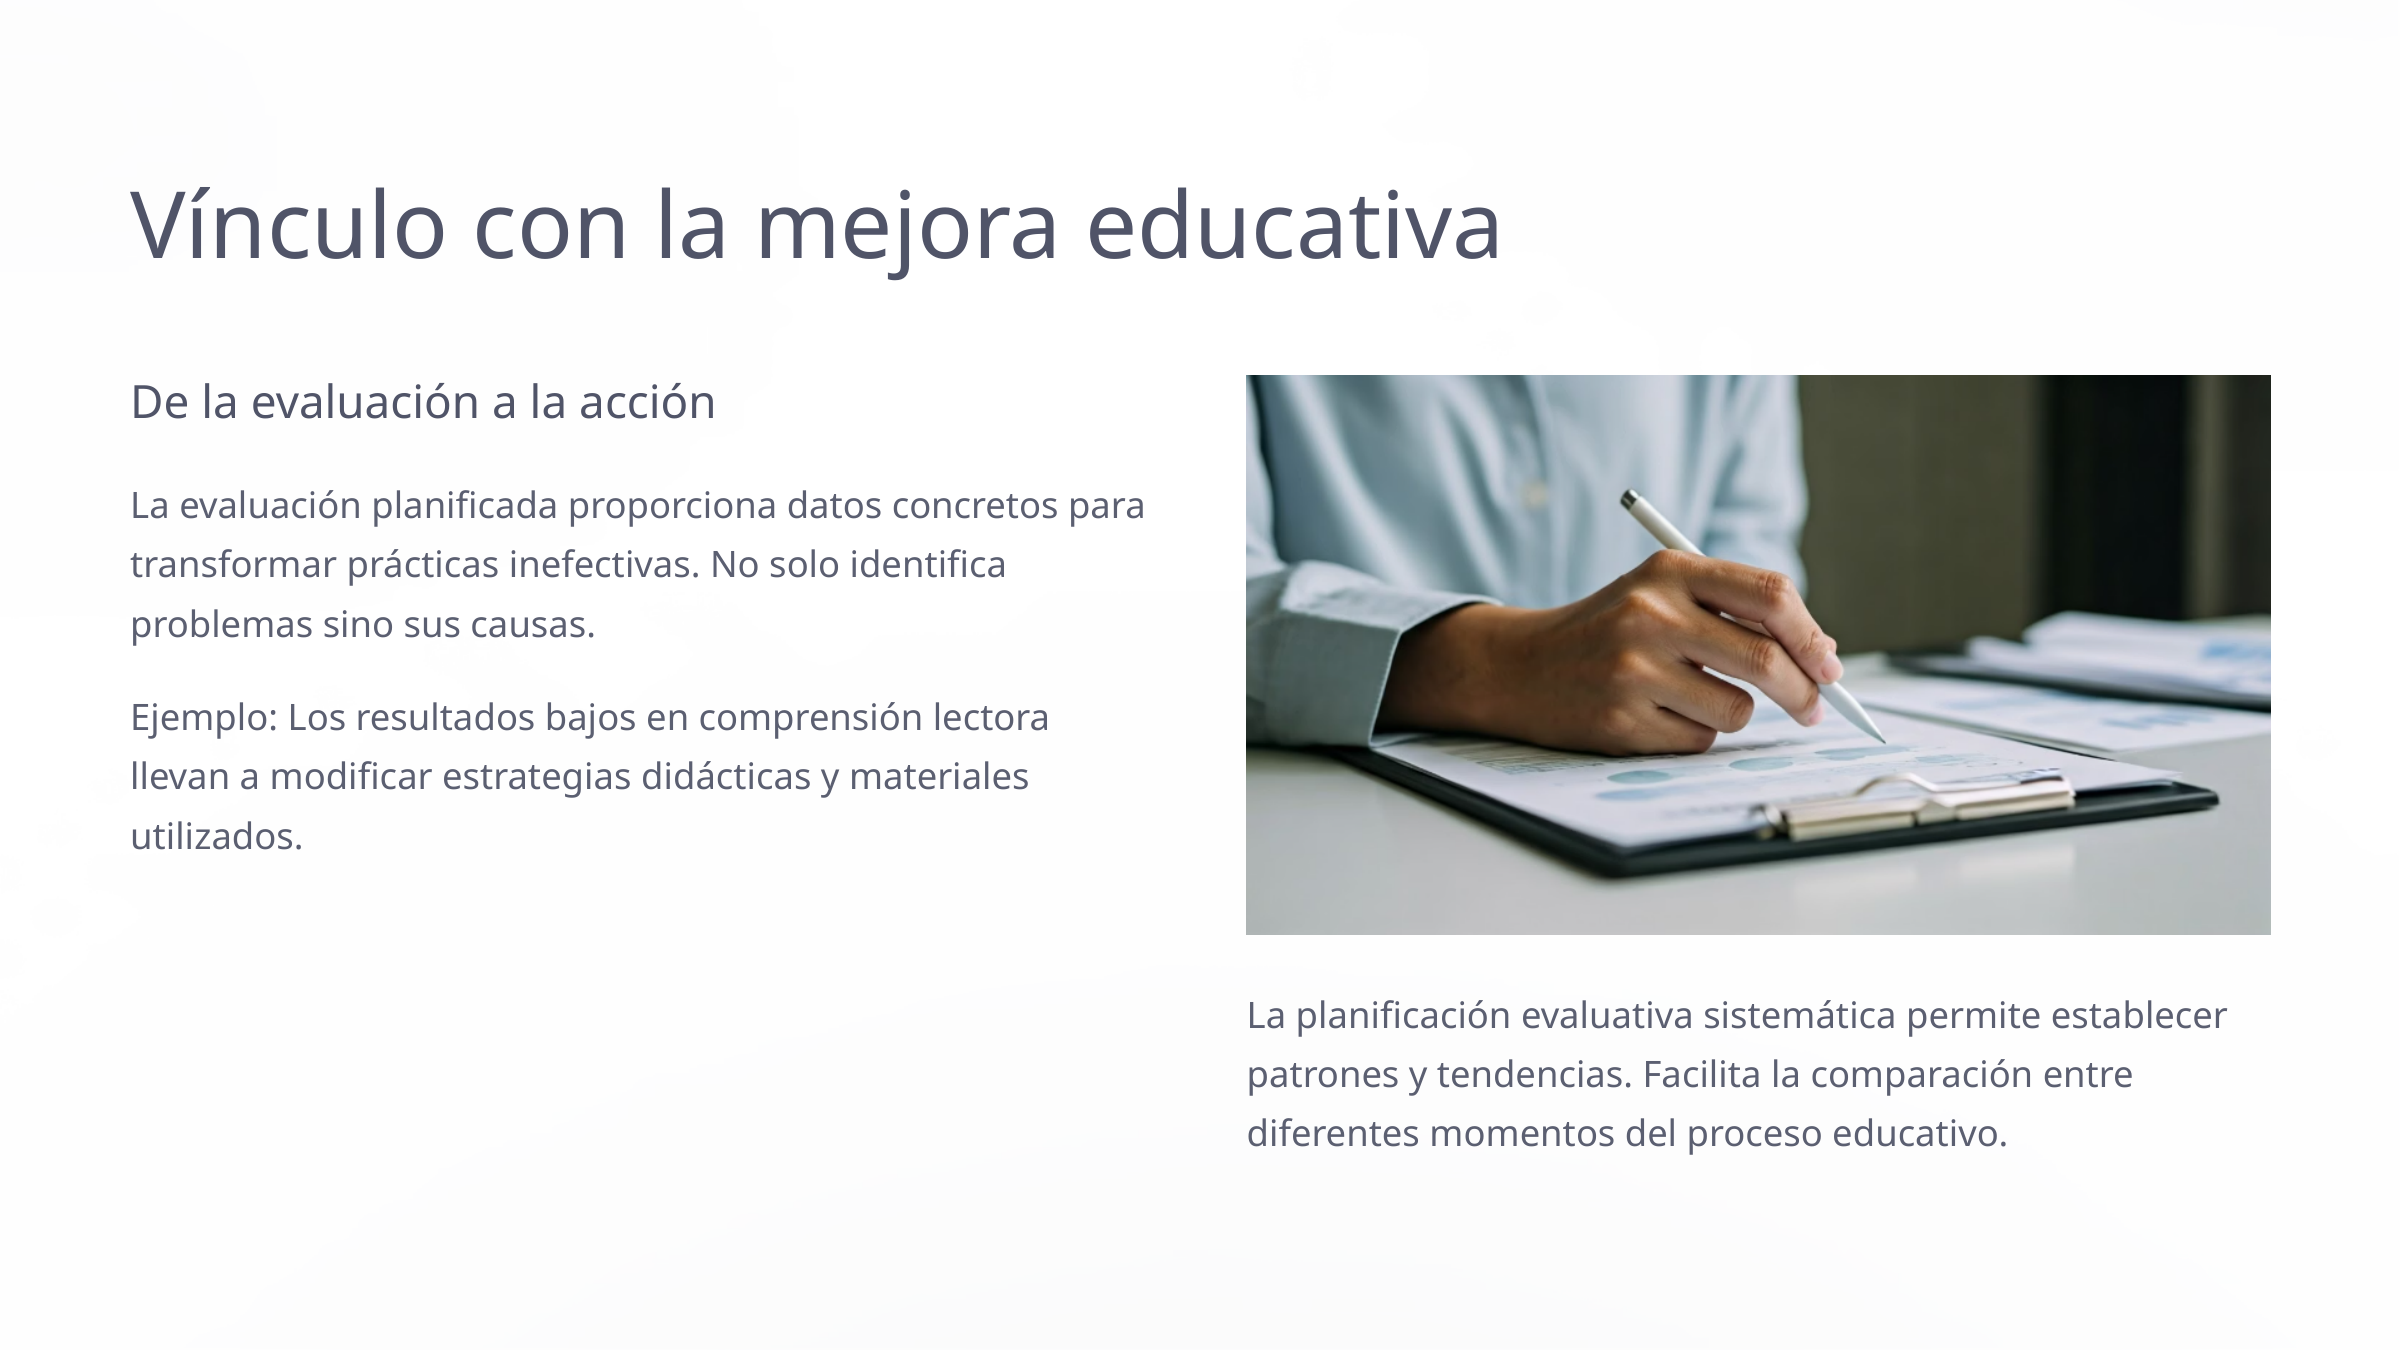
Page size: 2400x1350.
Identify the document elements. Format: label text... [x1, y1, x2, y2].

text_box La evaluación planificada proporciona datos concretos para transformar prácticas inefectivas. No solo identifica problemas sino sus causas. [130, 466, 1155, 645]
text_box De la evaluación a la acción [130, 370, 718, 429]
picture [1246, 375, 2271, 935]
text_box Ejemplo: Los resultados bajos en comprensión lectora llevan a modificar estrategias didácticas y materiales utilizados. [130, 678, 1155, 857]
text_box Vínculo con la mejora educativa [130, 161, 1508, 278]
text_box La planificación evaluativa sistemática permite establecer patrones y tendencias. Facilita la comparación entre diferentes momentos del proceso educativo. [1246, 976, 2271, 1155]
